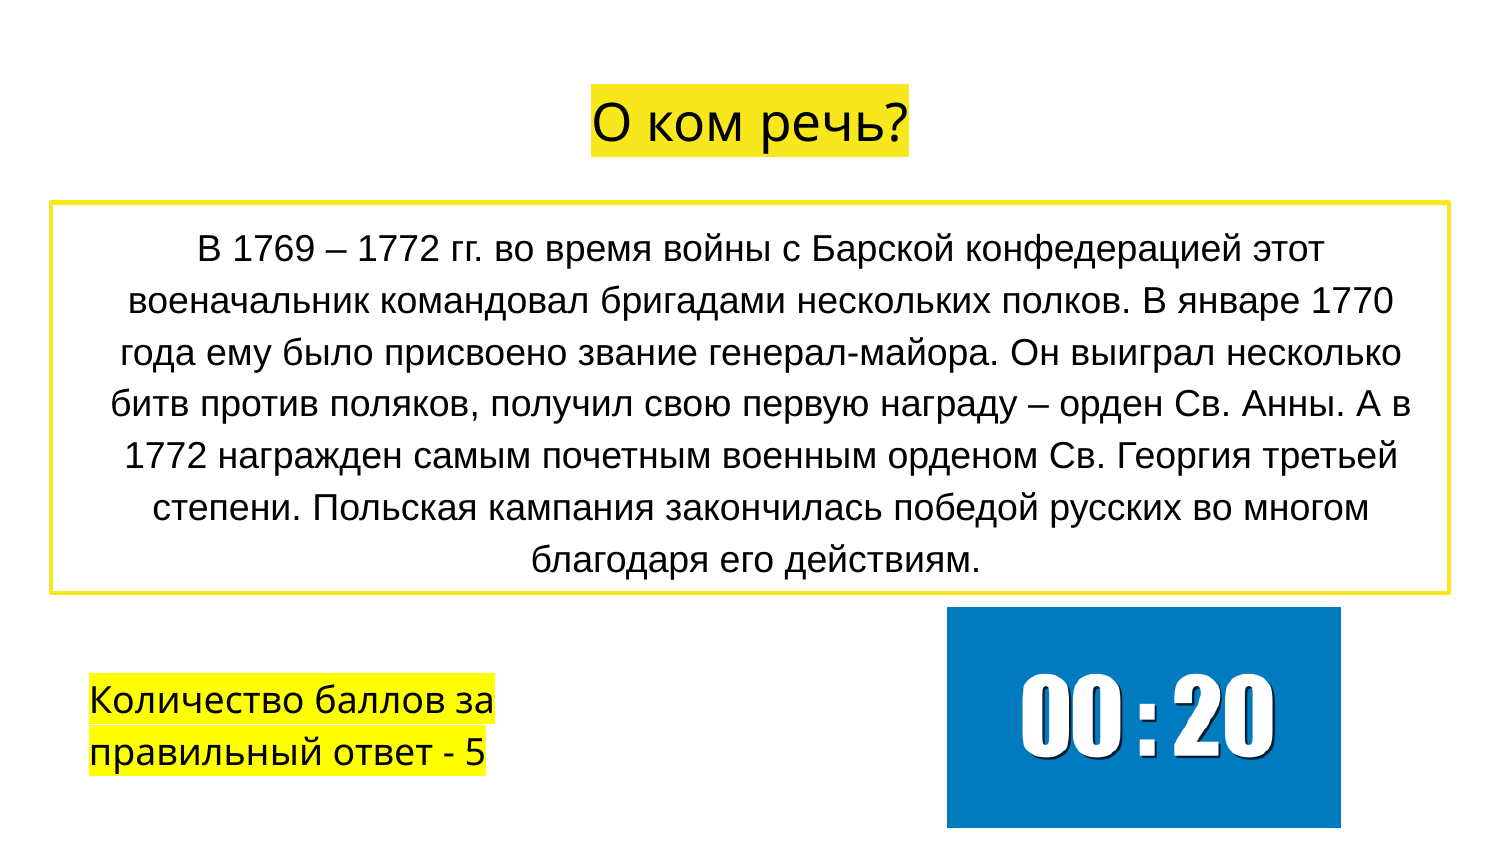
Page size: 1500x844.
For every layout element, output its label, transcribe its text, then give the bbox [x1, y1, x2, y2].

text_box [946, 606, 1342, 829]
list Количество баллов за правильный ответ - 5 [51, 653, 525, 781]
title О ком речь? [51, 72, 1449, 167]
list В 1769 – 1772 гг. во время войны с Барской конфедерацией этот военачальник командовал бригадами нескольких полков. В январе 1770 года ему было присвоено звание генерал-майора. Он выиграл несколько битв против поляков, получил свою первую награду – орден Св. Анны. А в 1772 награжден самым почетным военным орденом Св. Георгия третьей степени. Польская кампания закончилась победой русских во многом благодаря его действиям. [49, 200, 1451, 595]
